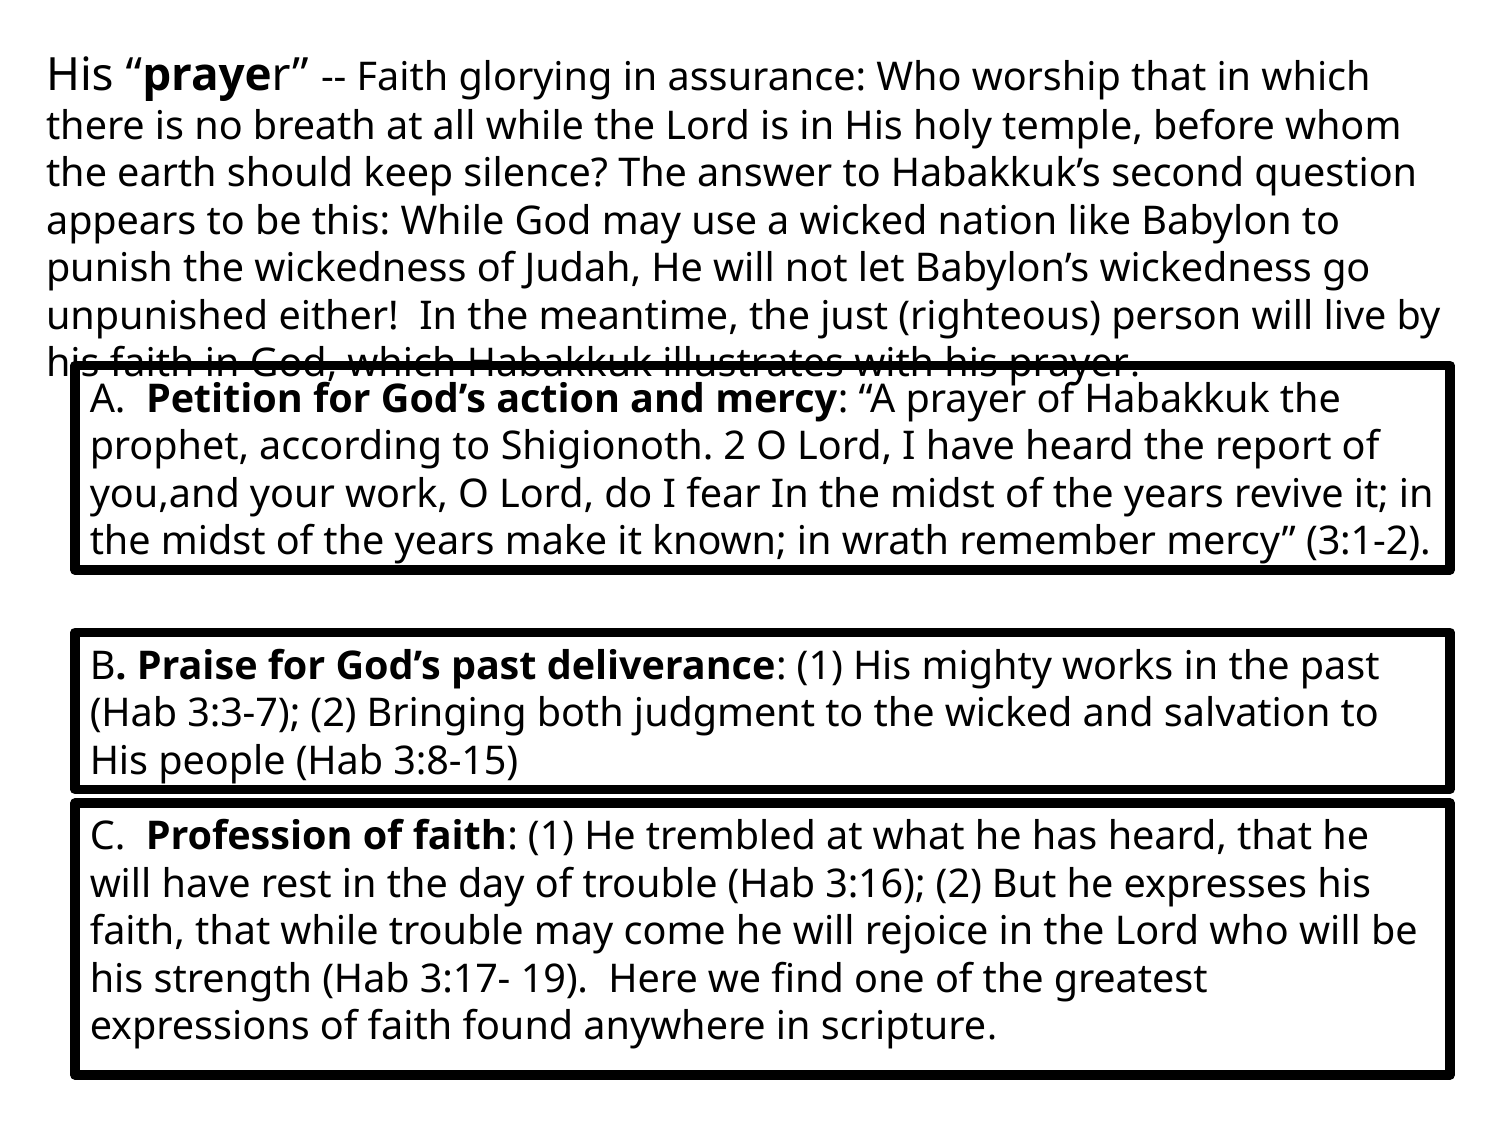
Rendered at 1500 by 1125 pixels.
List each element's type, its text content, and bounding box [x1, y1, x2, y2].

text_box B. Praise for God’s past deliverance: (1) His mighty works in the past (Hab 3:3-7); (2) Bringing both judgment to the wicked and salvation to His people (Hab 3:8-15) [75, 632, 1450, 790]
text_box His “prayer” -- Faith glorying in assurance: Who worship that in which there is no breath at all while the Lord is in His holy temple, before whom the earth should keep silence? The answer to Habakkuk’s second question appears to be this: While God may use a wicked nation like Babylon to punish the wickedness of Judah, He will not let Babylon’s wickedness go unpunished either! In the meantime, the just (righteous) person will live by his faith in God, which Habakkuk illustrates with his prayer. [31, 37, 1469, 393]
text_box A. Petition for God’s action and mercy: “A prayer of Habakkuk the prophet, according to Shigionoth. 2 O Lord, I have heard the report of you,and your work, O Lord, do I fear In the midst of the years revive it; in the midst of the years make it known; in wrath remember mercy” (3:1-2). [75, 365, 1450, 571]
text_box C. Profession of faith: (1) He trembled at what he has heard, that he will have rest in the day of trouble (Hab 3:16); (2) But he expresses his faith, that while trouble may come he will rejoice in the Lord who will be his strength (Hab 3:17- 19). Here we find one of the greatest expressions of faith found anywhere in scripture. [75, 802, 1450, 1076]
